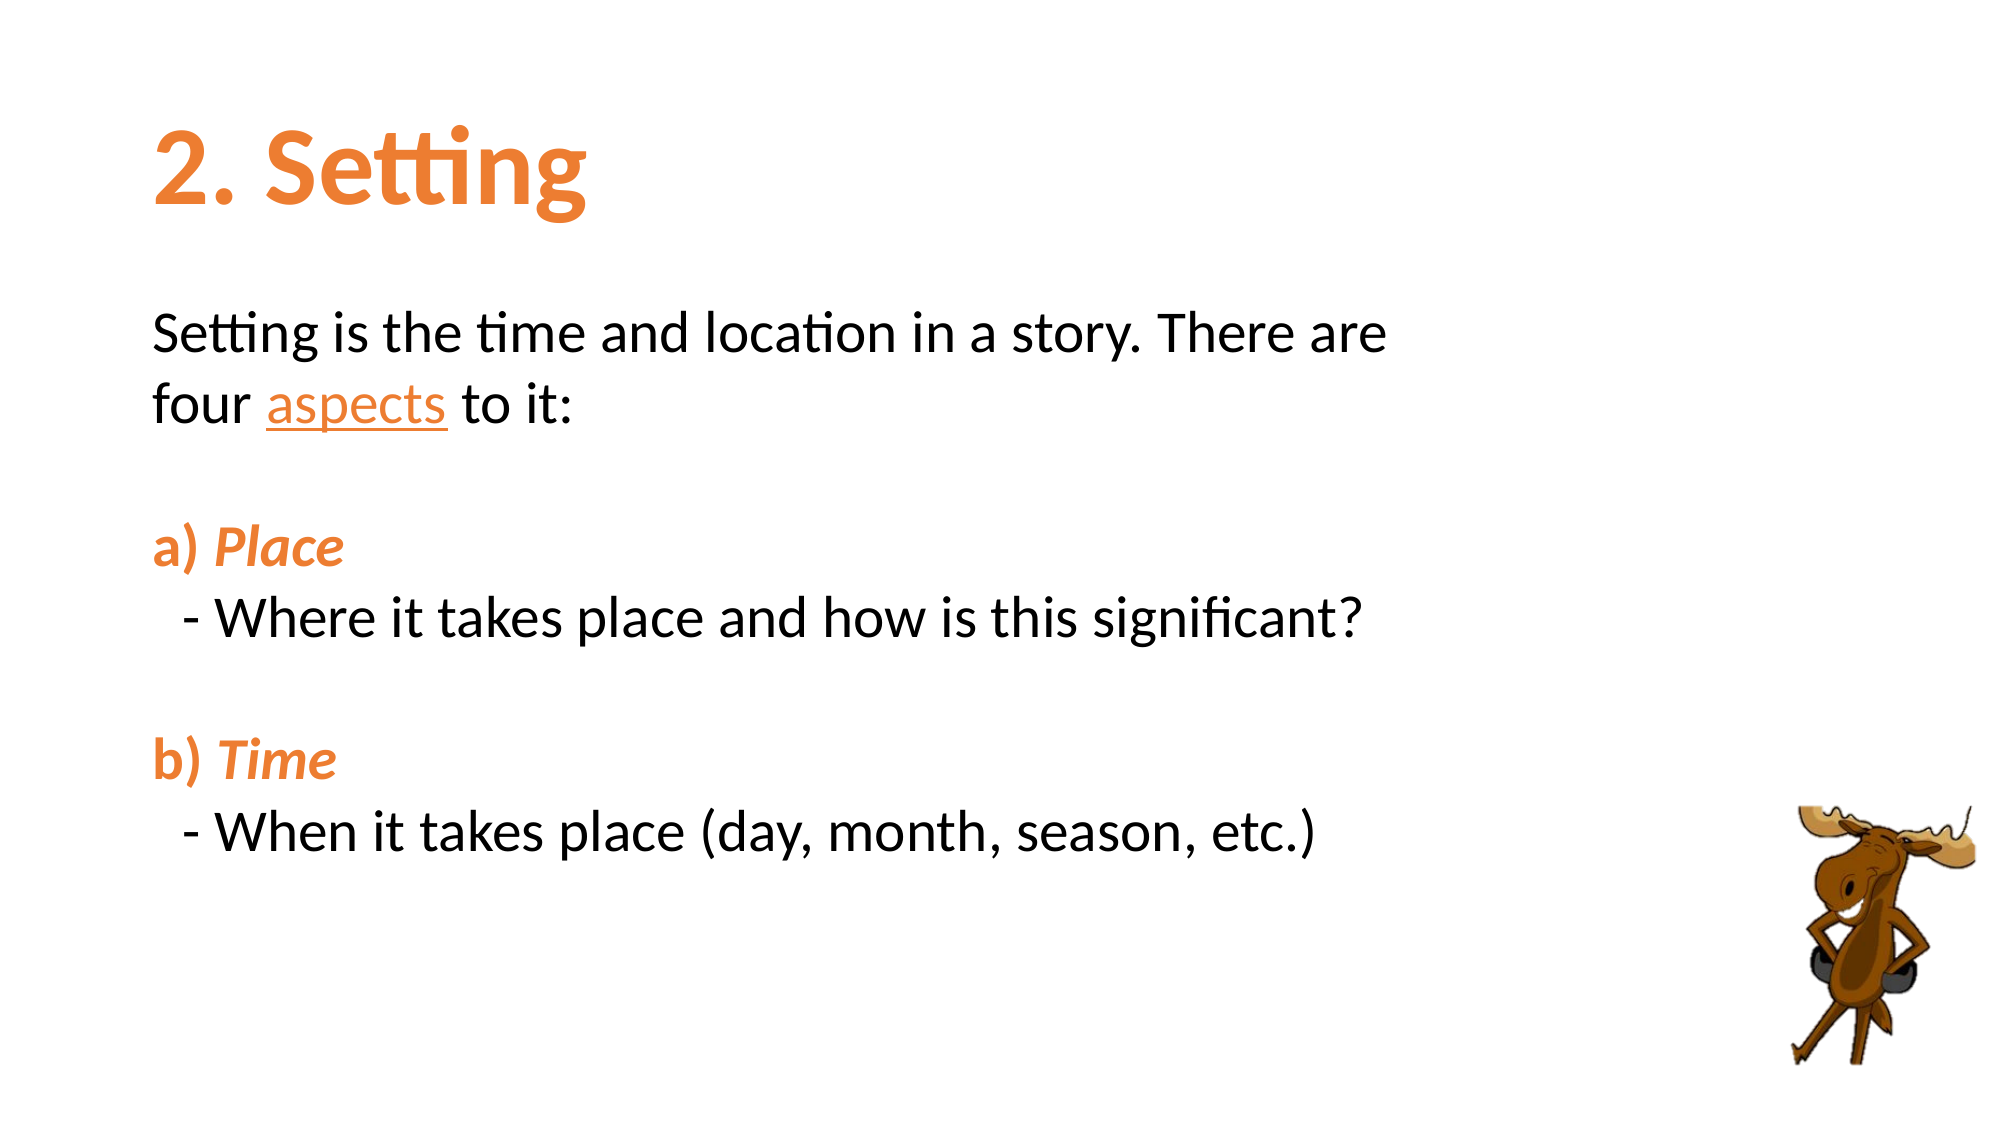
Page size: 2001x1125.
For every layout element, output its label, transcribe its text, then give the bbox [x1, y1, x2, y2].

picture [1762, 774, 2000, 1098]
list Setting is the time and location in a story. There are four aspects to it: a) Place - Where it takes place and how is this significant? b) Time - When it takes place (day, month, season, etc.) [137, 299, 1863, 1014]
title 2. Setting [137, 59, 1863, 278]
